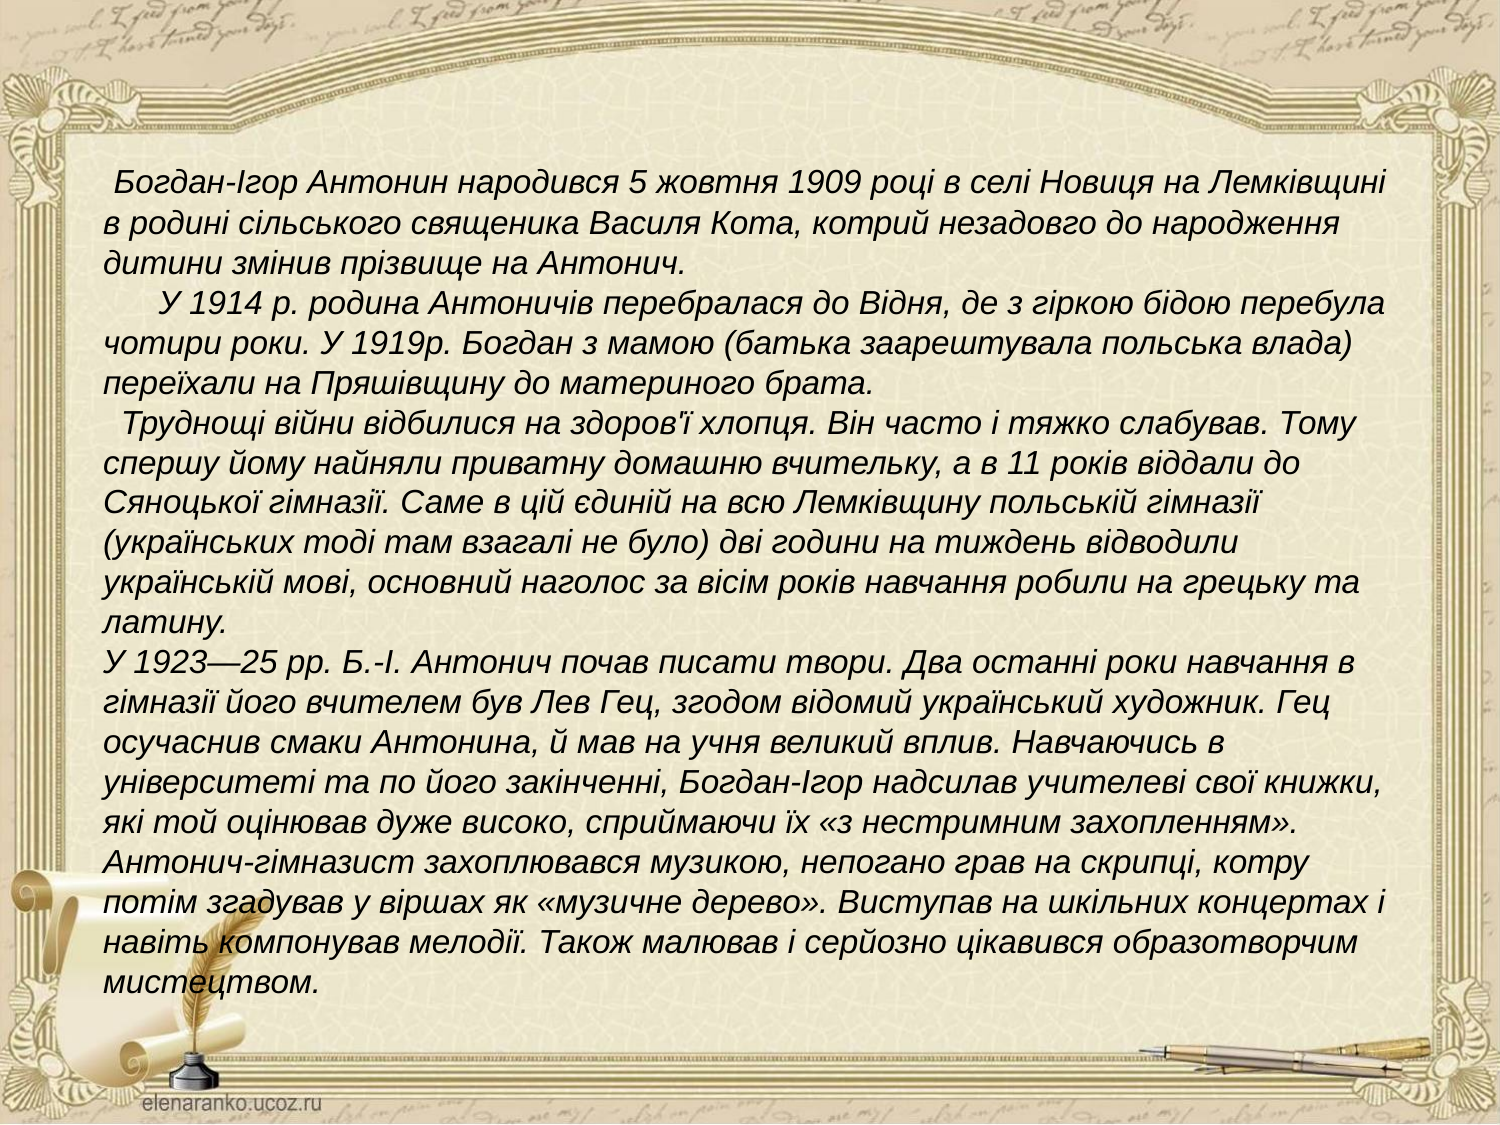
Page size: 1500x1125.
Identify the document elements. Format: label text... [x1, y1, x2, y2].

text_box Богдан-Ігор Антонин народився 5 жовтня 1909 році в селі Новиця на Лемківщині в родині сільського священика Василя Кота, котрий незадовго до народження дитини змінив прізвище на Антонич. У 1914 р. родина Антоничів перебралася до Відня, де з гіркою бідою перебула чотири роки. У 1919р. Богдан з мамою (батька заарештувала польська влада) переїхали на Пряшівщину до материного брата. Труднощі війни відбилися на здоров'ї хлопця. Він часто і тяжко слабував. Тому спершу йому найняли приватну домашню вчительку, а в 11 років віддали до Сяноцької гімназії. Саме в цій єдиній на всю Лемківщину польській гімназії (українських тоді там взагалі не було) дві години на тиждень відводили українській мові, основний наголос за вісім років навчання робили на грецьку та латину. У 1923—25 pp. Б.-І. Антонич почав писати твори. Два останні роки навчання в гімназії його вчителем був Лев Гец, згодом відомий український художник. Гец осучаснив смаки Антонина, й мав на учня великий вплив. Навчаючись в університеті та по його закінченні, Богдан-Ігор надсилав учителеві свої книжки, які той оцінював дуже високо, сприймаючи їх «з нестримним захопленням». Антонич-гімназист захоплювався музикою, непогано грав на скрипці, котру потім згадував у віршах як «музичне дерево». Виступав на шкільних концертах і навіть компонував мелодії. Також малював і серйозно цікавився образотворчим мистецтвом. [88, 148, 1424, 1008]
picture [0, 0, 1500, 1125]
